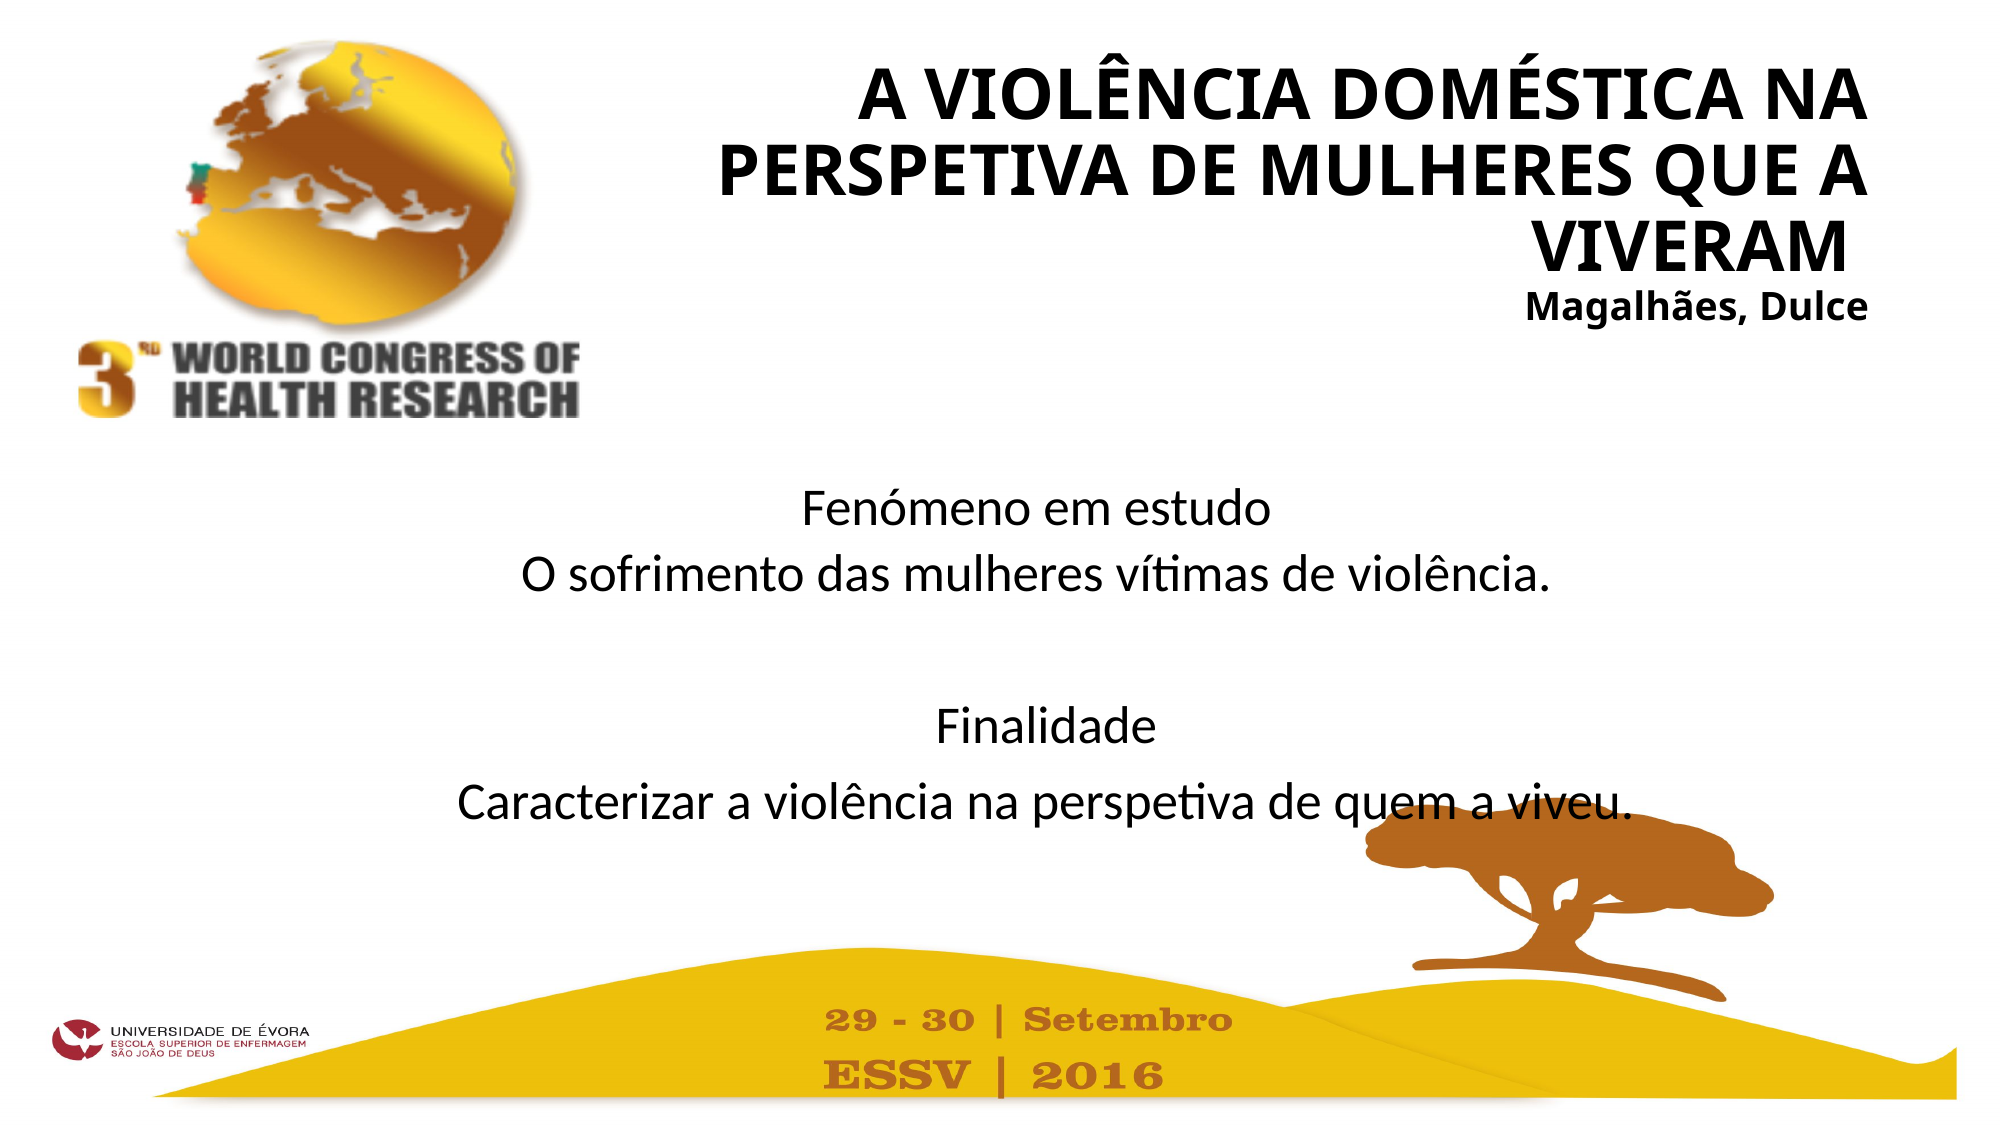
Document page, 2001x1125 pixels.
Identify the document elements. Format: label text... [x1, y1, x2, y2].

subtitle Fenómeno em estudo O sofrimento das mulheres vítimas de violência. Finalidade Caracterizar a violência na perspetiva de quem a viveu. [215, 471, 1806, 840]
title A VIOLÊNCIA DOMÉSTICA NA PERSPETIVA DE MULHERES QUE A VIVERAM Magalhães, Dulce [609, 50, 1885, 337]
picture [0, 0, 2001, 1125]
